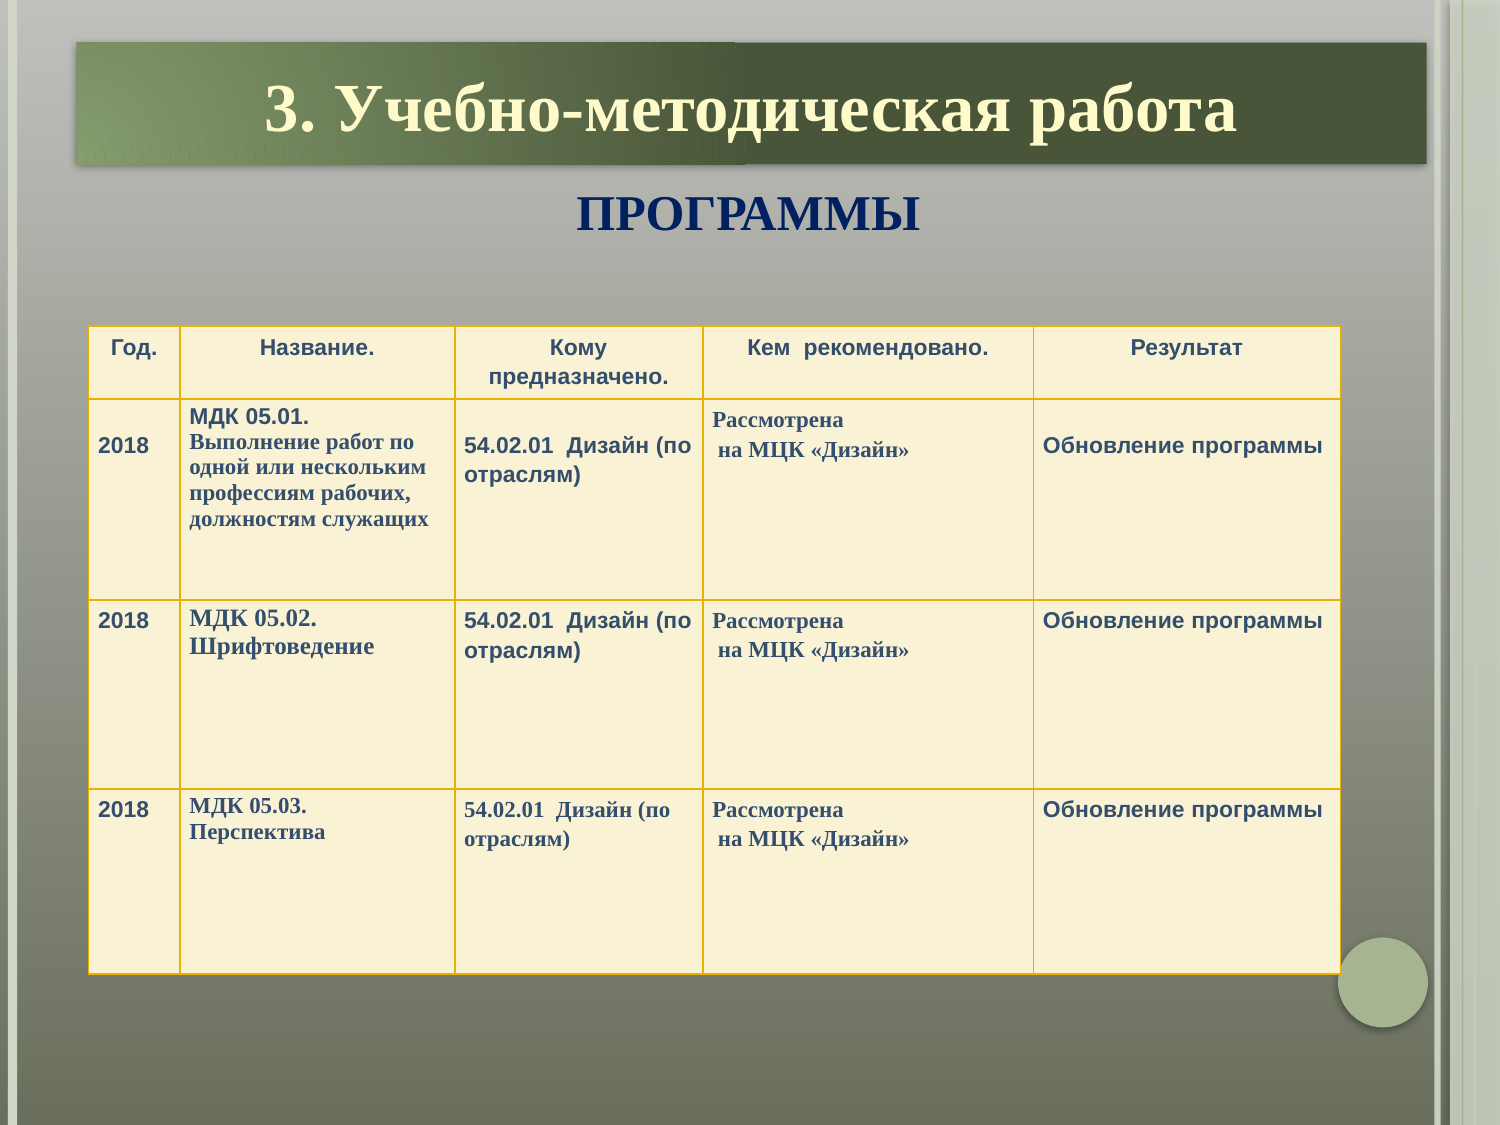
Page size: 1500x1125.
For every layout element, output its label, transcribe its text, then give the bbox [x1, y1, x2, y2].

table_cell Рассмотрена на МЦК «Дизайн» [704, 601, 1033, 788]
table_cell 2018 [89, 400, 179, 599]
table_cell Обновление программы [1034, 601, 1340, 788]
table_cell 54.02.01 Дизайн (по отраслям) [456, 790, 702, 973]
table_header Кому предназначено. [456, 327, 702, 398]
table_header Результат [1034, 327, 1340, 398]
table_cell Обновление программы [1034, 790, 1340, 973]
table_cell МДК 05.03. Перспектива [181, 790, 454, 973]
text_box 3. Учебно-методическая работа [76, 42, 1427, 165]
table_header Название. [181, 327, 454, 398]
table_cell Обновление программы [1034, 400, 1340, 599]
table_cell Рассмотрена на МЦК «Дизайн» [704, 790, 1033, 973]
table_cell Рассмотрена на МЦК «Дизайн» [704, 400, 1033, 599]
table_header Кем рекомендовано. [704, 327, 1033, 398]
table_cell 2018 [89, 790, 179, 973]
table_cell МДК 05.02. Шрифтоведение [181, 601, 454, 788]
table_header Год. [89, 327, 179, 398]
table_cell 54.02.01 Дизайн (по отраслям) [456, 400, 702, 599]
table_cell 2018 [89, 601, 179, 788]
table_cell МДК 05.01. Выполнение работ по одной или нескольким профессиям рабочих, должностям служащих [181, 400, 454, 599]
table_cell 54.02.01 Дизайн (по отраслям) [456, 601, 702, 788]
text_box Программы [348, 173, 1149, 301]
